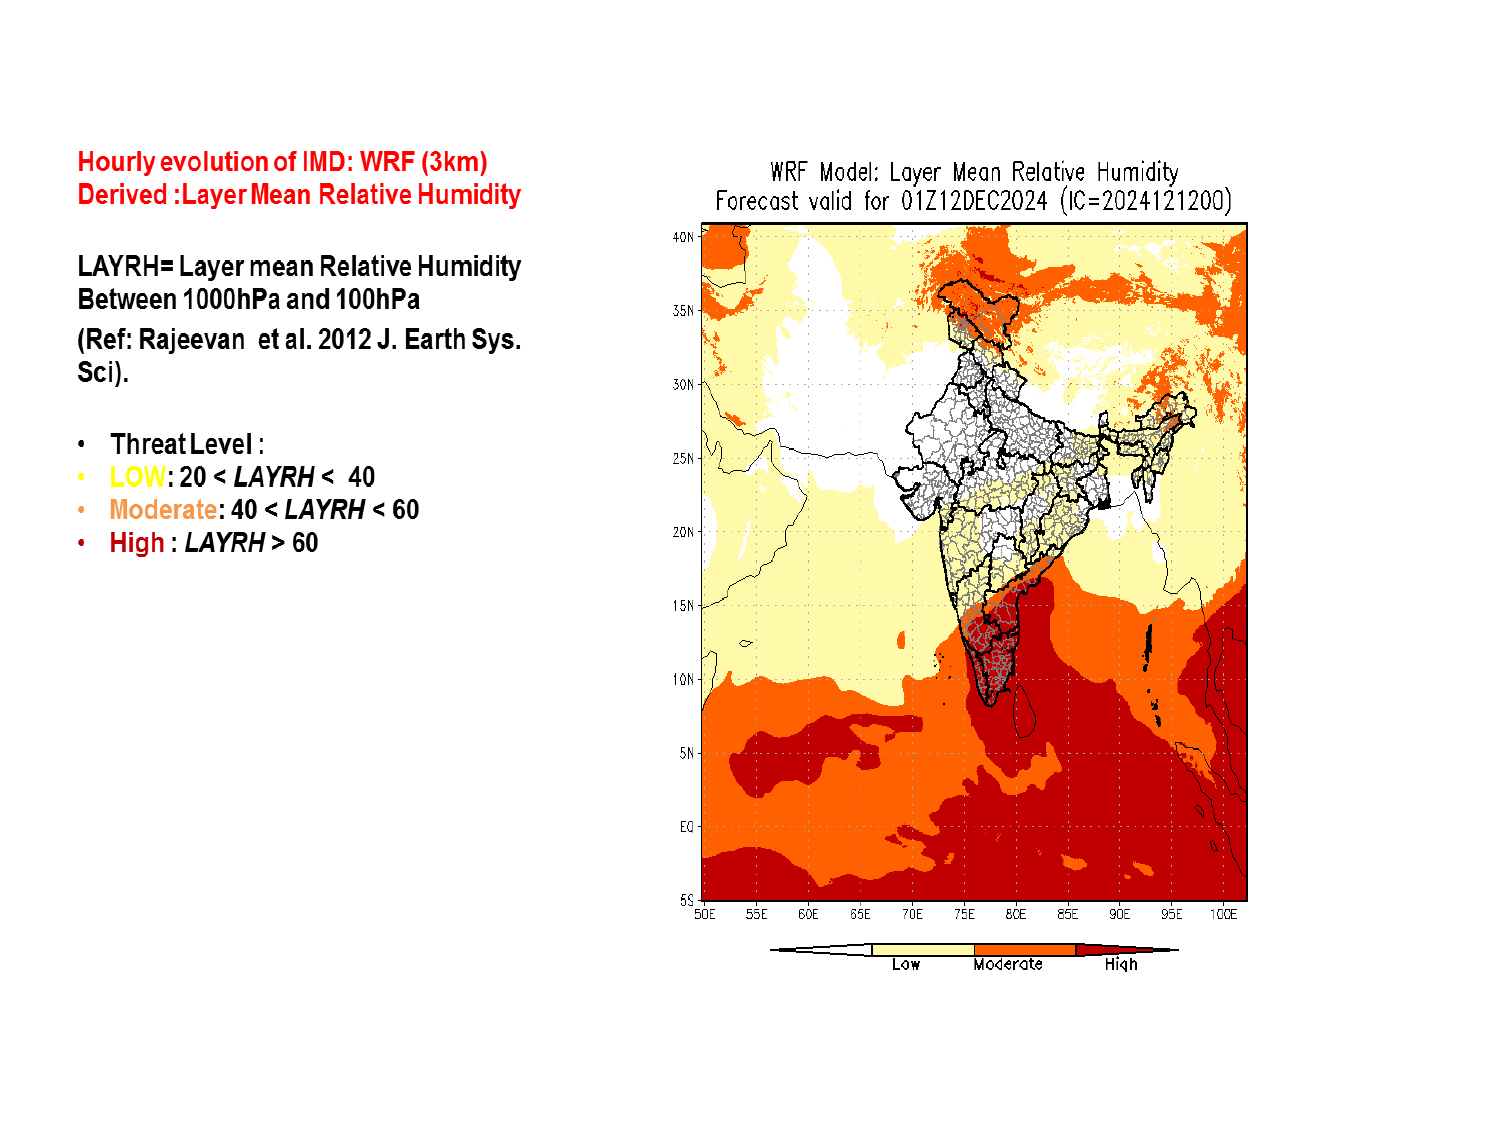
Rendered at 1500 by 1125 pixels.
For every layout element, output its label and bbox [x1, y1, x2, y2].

picture [74, 149, 1426, 976]
